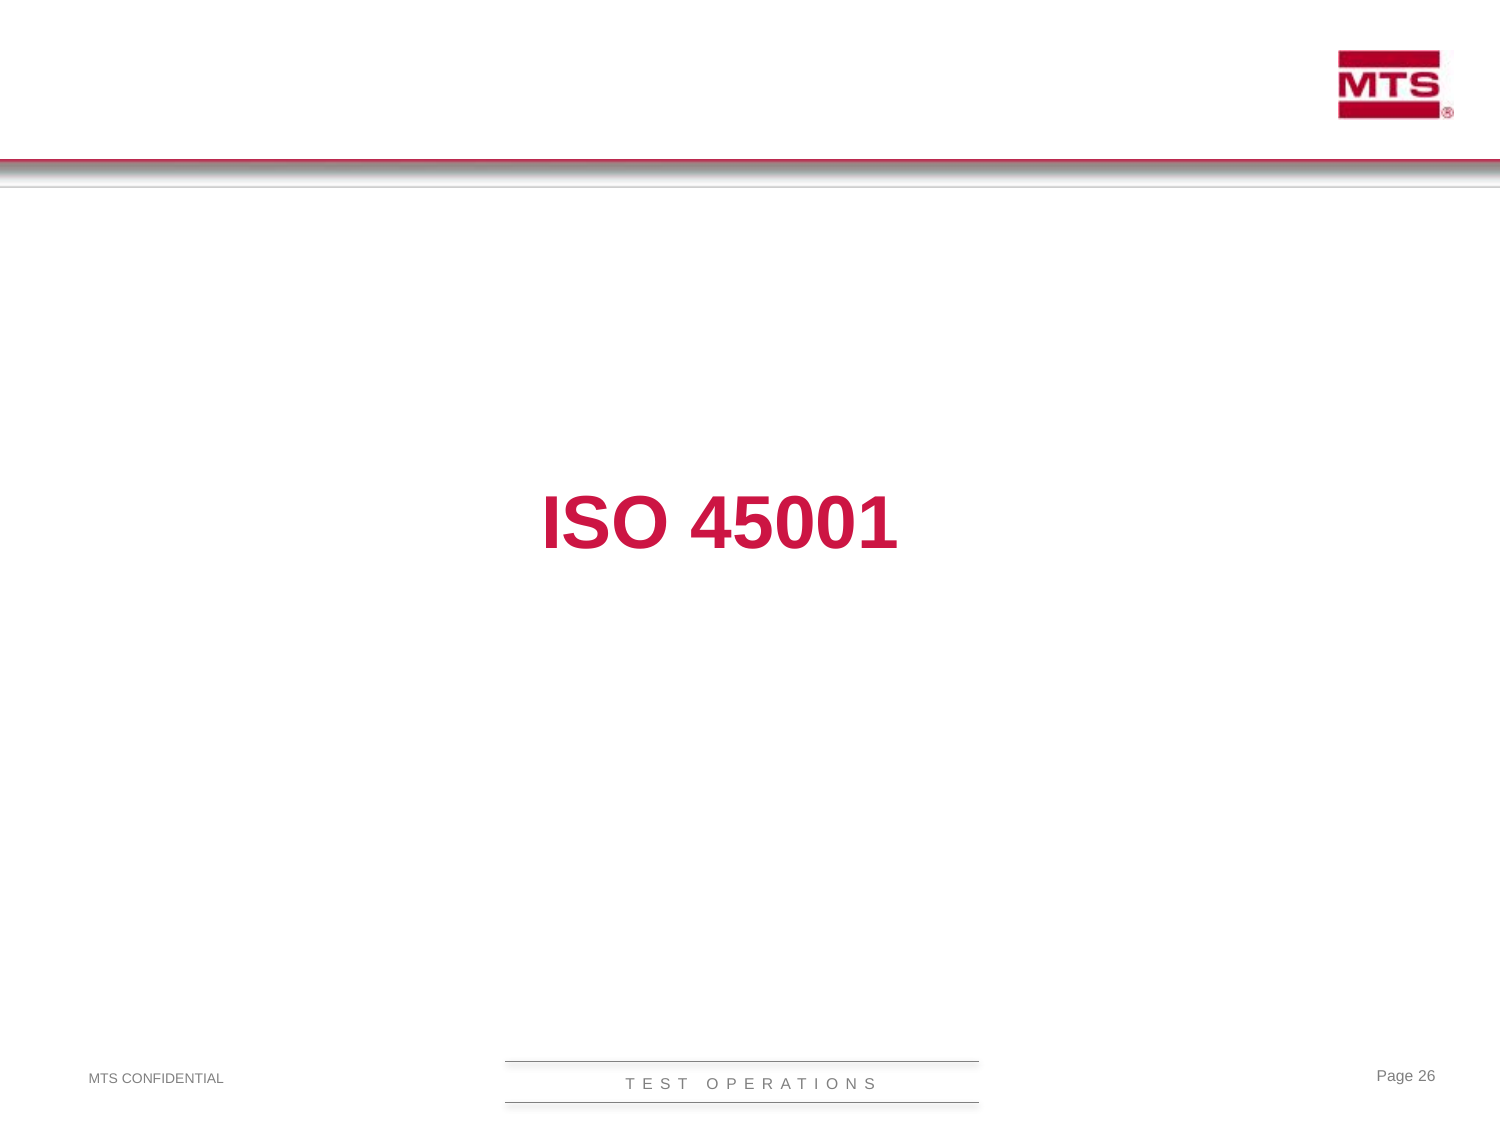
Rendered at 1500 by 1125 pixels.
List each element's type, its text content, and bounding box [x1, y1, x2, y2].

title ISO 45001 [161, 446, 1280, 590]
picture [1338, 50, 1454, 120]
picture [0, 159, 1500, 188]
